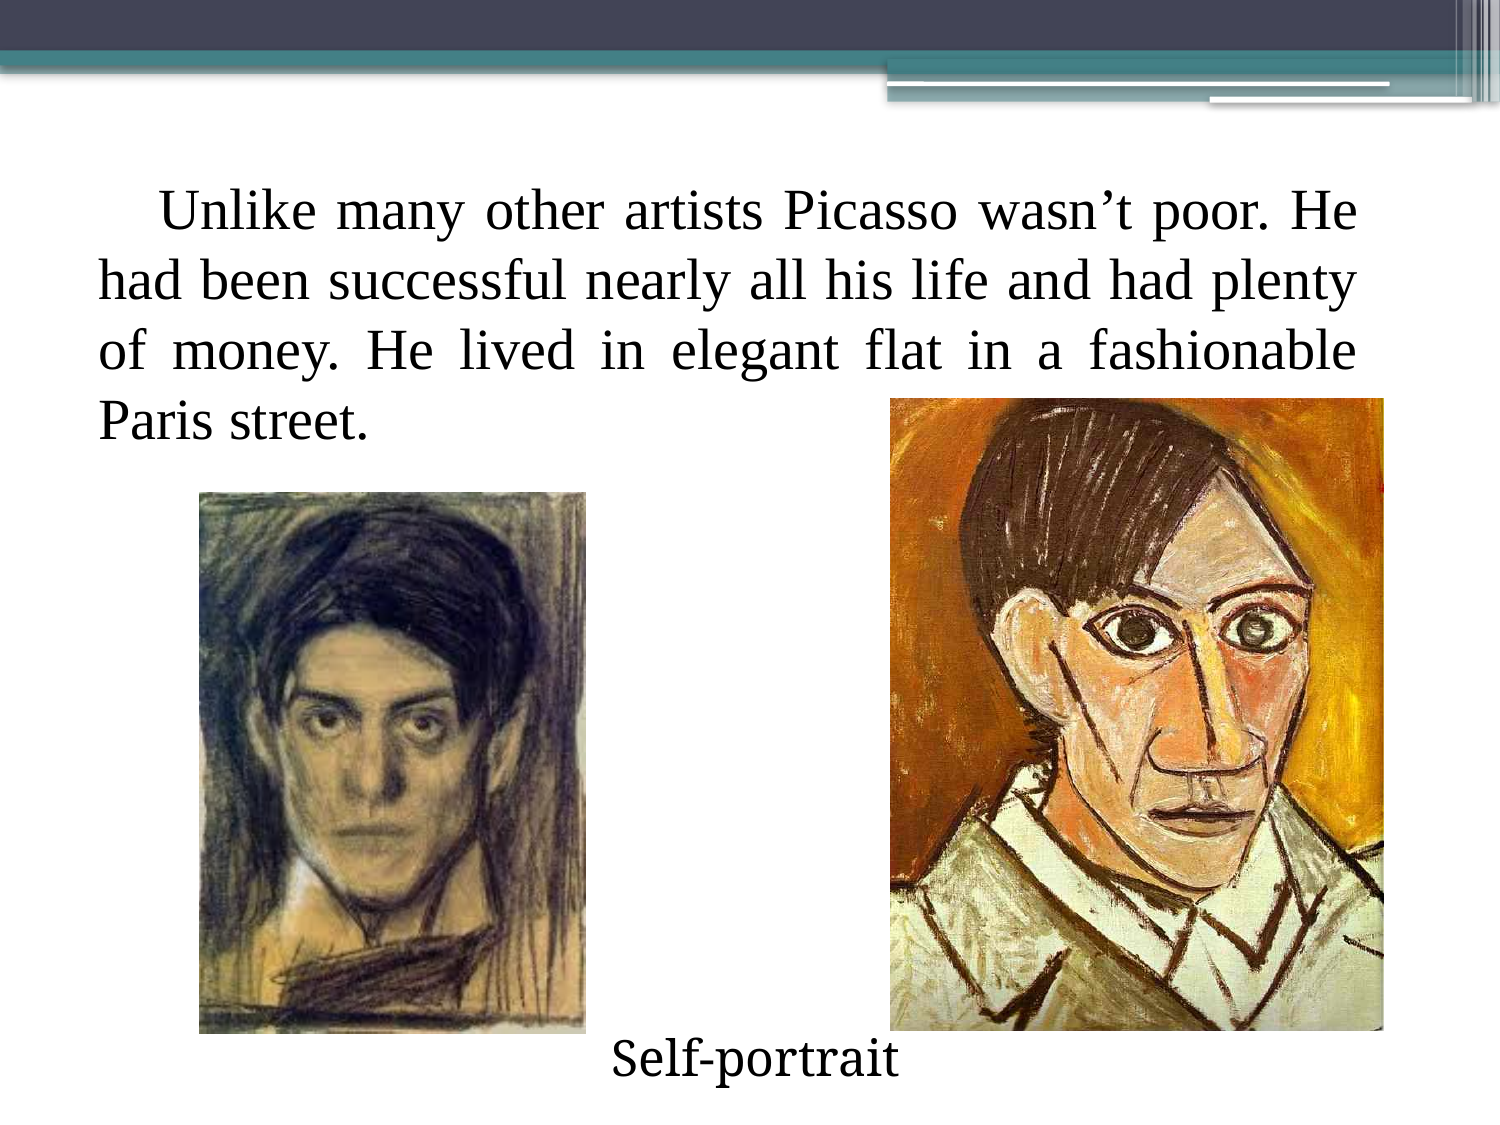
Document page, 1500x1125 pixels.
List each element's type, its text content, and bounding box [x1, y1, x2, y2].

picture [198, 491, 587, 1034]
list Unlike many other artists Picasso wasn’t poor. He had been successful nearly all his life and had plenty of money. He lived in elegant flat in a fashionable Paris street. [23, 164, 1374, 874]
picture [890, 398, 1384, 1031]
text_box Self-portrait [538, 1019, 973, 1095]
